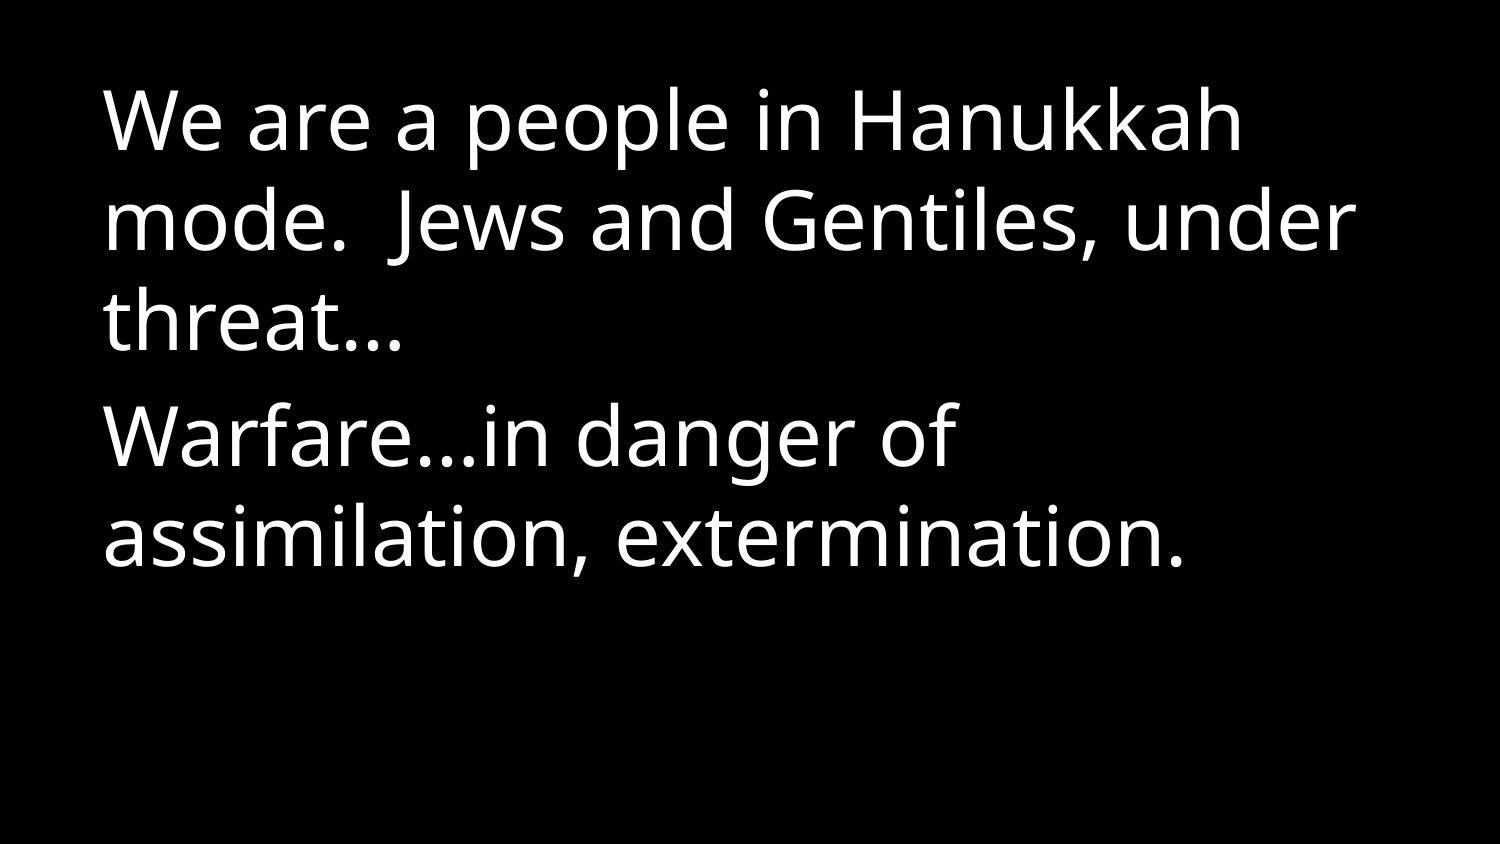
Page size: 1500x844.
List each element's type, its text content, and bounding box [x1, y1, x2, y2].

subtitle We are a people in Hanukkah mode. Jews and Gentiles, under threat… Warfare…in danger of assimilation, extermination. [87, 59, 1450, 810]
